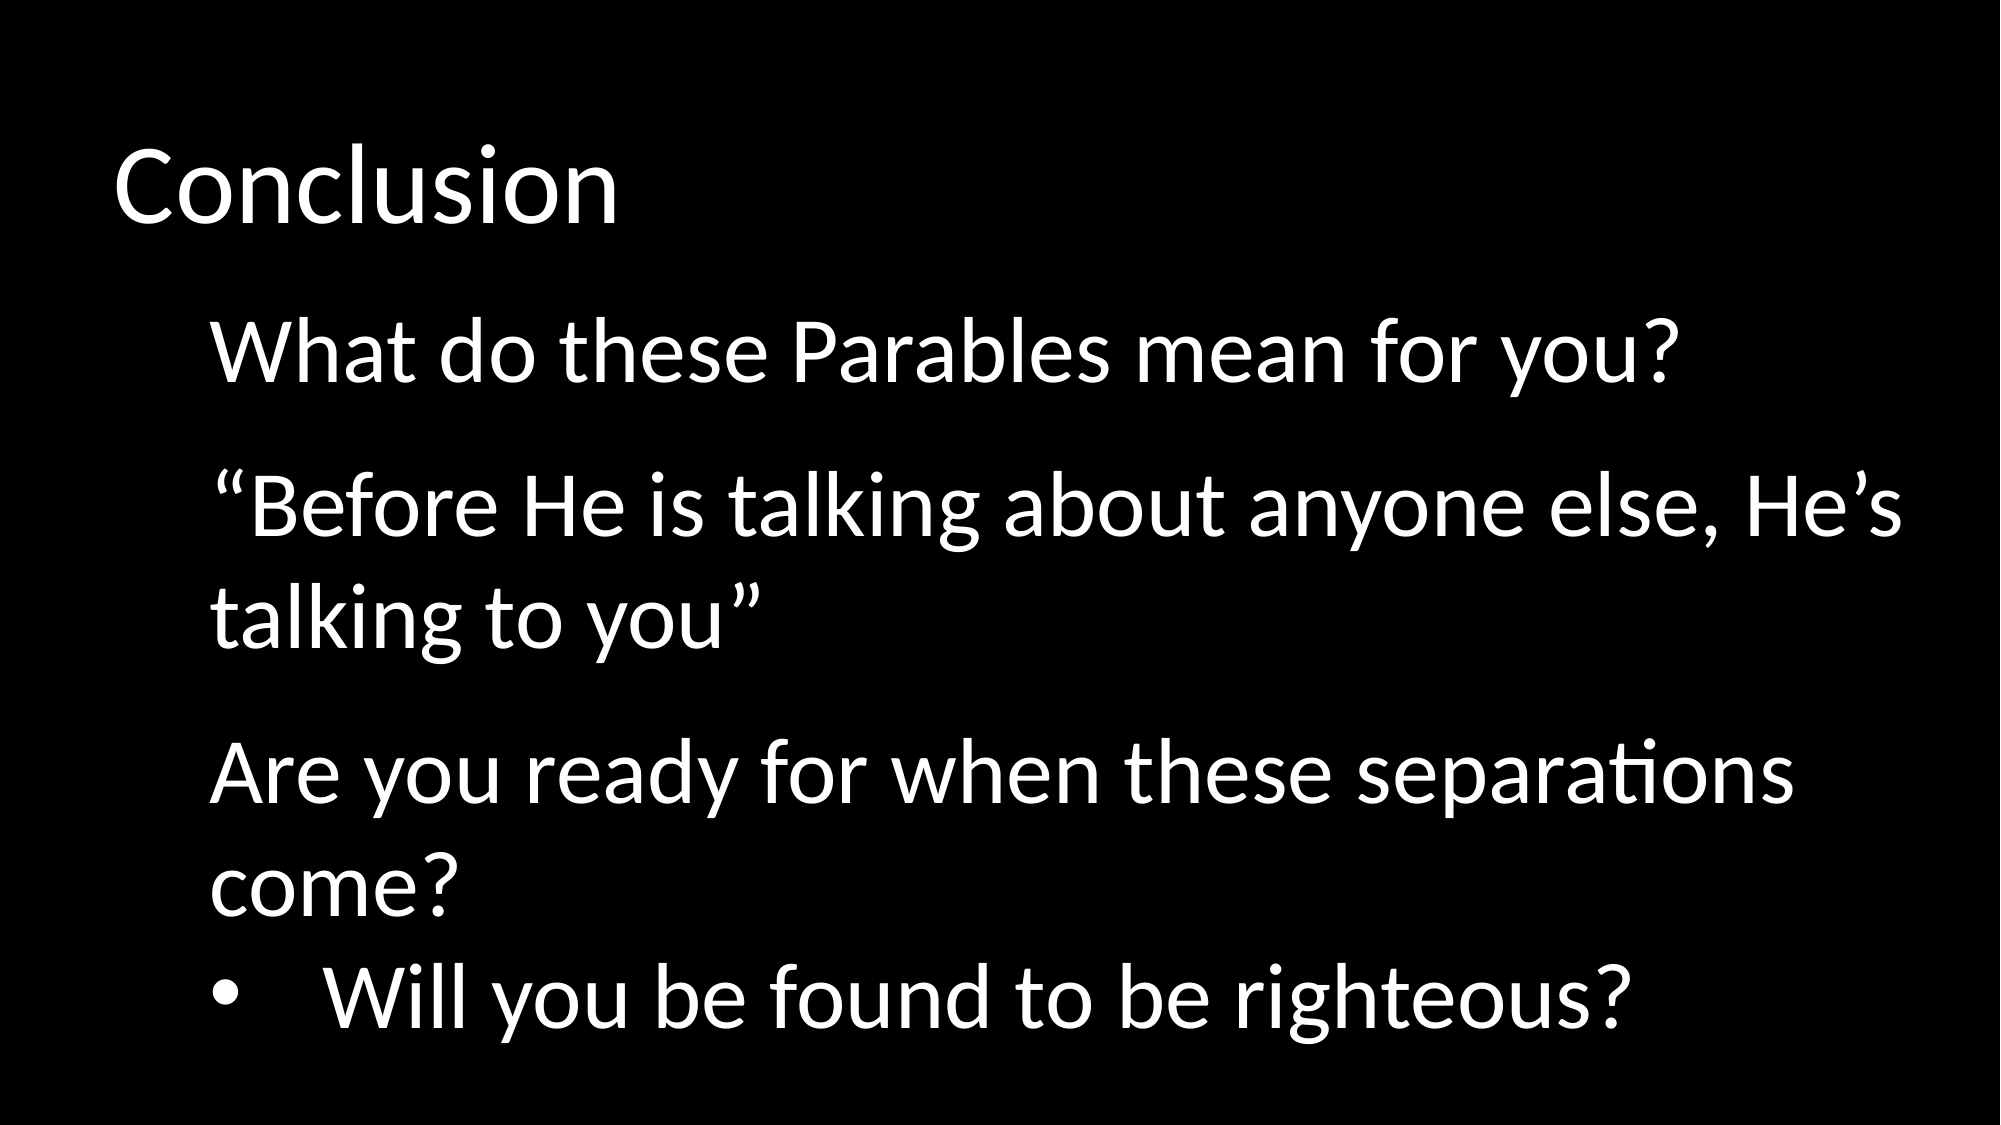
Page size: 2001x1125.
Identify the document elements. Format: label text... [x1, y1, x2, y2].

text_box Conclusion [99, 101, 1903, 254]
text_box Are you ready for when these separations come? Will you be found to be righteous? [195, 702, 1924, 1055]
text_box What do these Parables mean for you? [195, 280, 1986, 409]
text_box “Before He is talking about anyone else, He’s talking to you” [195, 434, 1986, 675]
